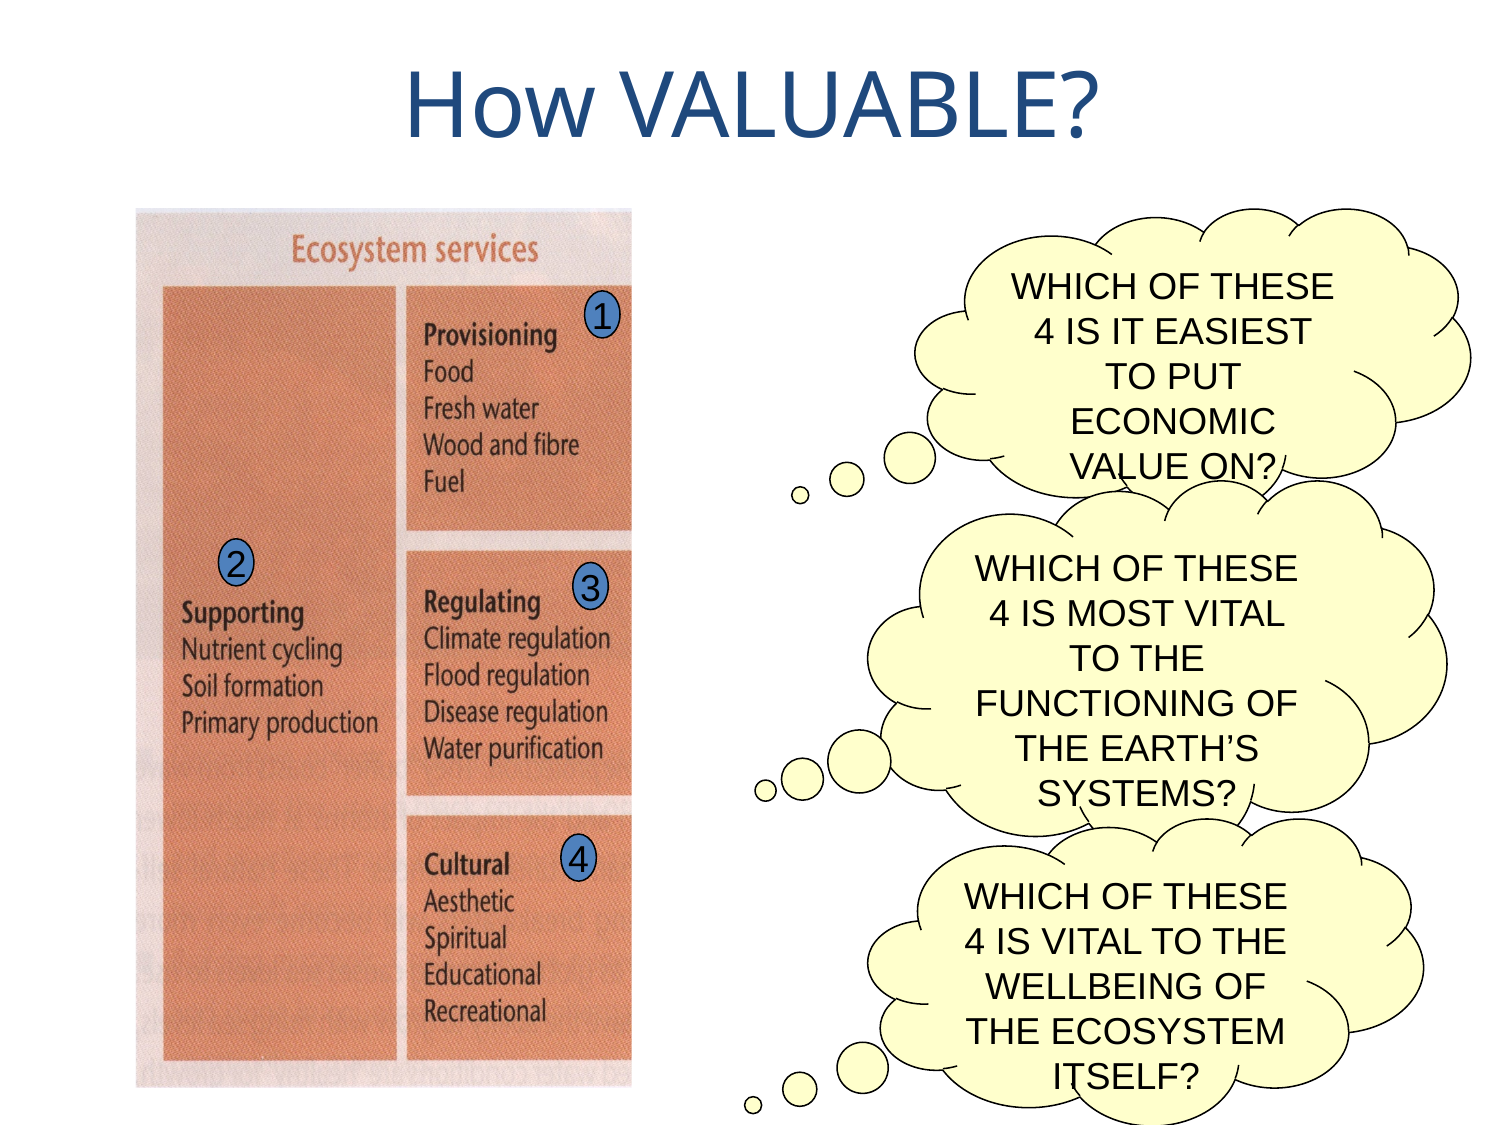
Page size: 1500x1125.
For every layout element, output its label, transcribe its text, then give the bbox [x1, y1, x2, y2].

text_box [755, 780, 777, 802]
picture [135, 207, 632, 1088]
text_box WHICH OF THESE 4 IS MOST VITAL TO THE FUNCTIONING OF THE EARTH’S SYSTEMS? [781, 758, 824, 801]
text_box WHICH OF THESE 4 IS IT EASIEST TO PUT ECONOMIC VALUE ON? [829, 462, 864, 497]
text_box WHICH OF THESE 4 IS IT EASIEST TO PUT ECONOMIC VALUE ON? [914, 209, 1471, 508]
text_box WHICH OF THESE 4 IS VITAL TO THE WELLBEING OF THE ECOSYSTEM ITSELF? [837, 1042, 889, 1094]
text_box WHICH OF THESE 4 IS VITAL TO THE WELLBEING OF THE ECOSYSTEM ITSELF? [867, 818, 1424, 1125]
text_box WHICH OF THESE 4 IS MOST VITAL TO THE FUNCTIONING OF THE EARTH’S SYSTEMS? [827, 480, 1448, 841]
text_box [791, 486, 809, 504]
text_box WHICH OF THESE 4 IS IT EASIEST TO PUT ECONOMIC VALUE ON? [884, 432, 936, 484]
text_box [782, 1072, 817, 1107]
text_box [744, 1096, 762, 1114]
text_box How VALUABLE? [76, 30, 1427, 171]
